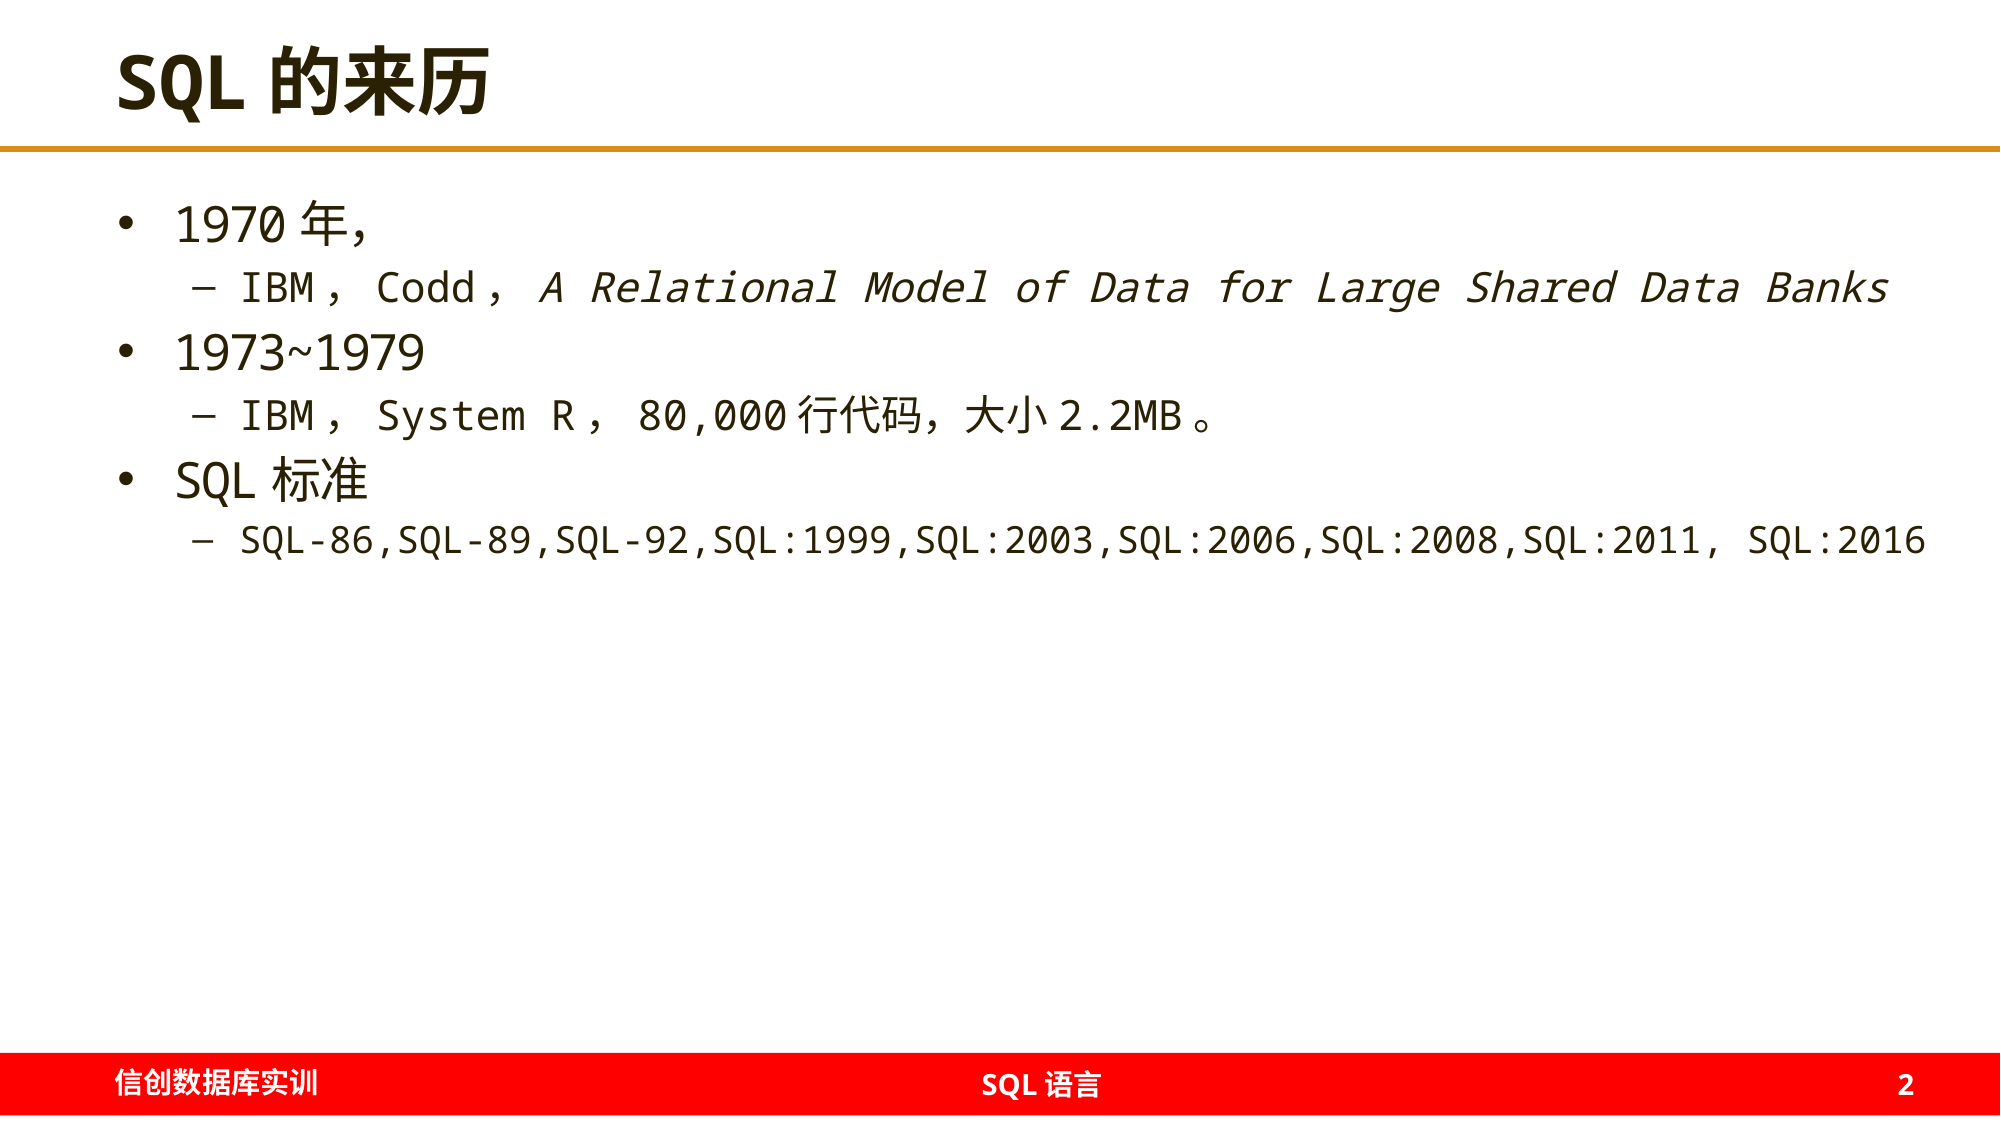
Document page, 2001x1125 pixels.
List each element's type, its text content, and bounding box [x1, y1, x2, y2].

title SQL的来历 [99, 21, 1900, 138]
list 1970年， IBM，Codd，A Relational Model of Data for Large Shared Data Banks 1973~1979 IBM，System R，80,000行代码，大小2.2MB。 SQL标准 SQL-86,SQL-89,SQL-92,SQL:1999,SQL:2003,SQL:2006,SQL:2008,SQL:2011, SQL:2016 [102, 184, 1957, 1029]
